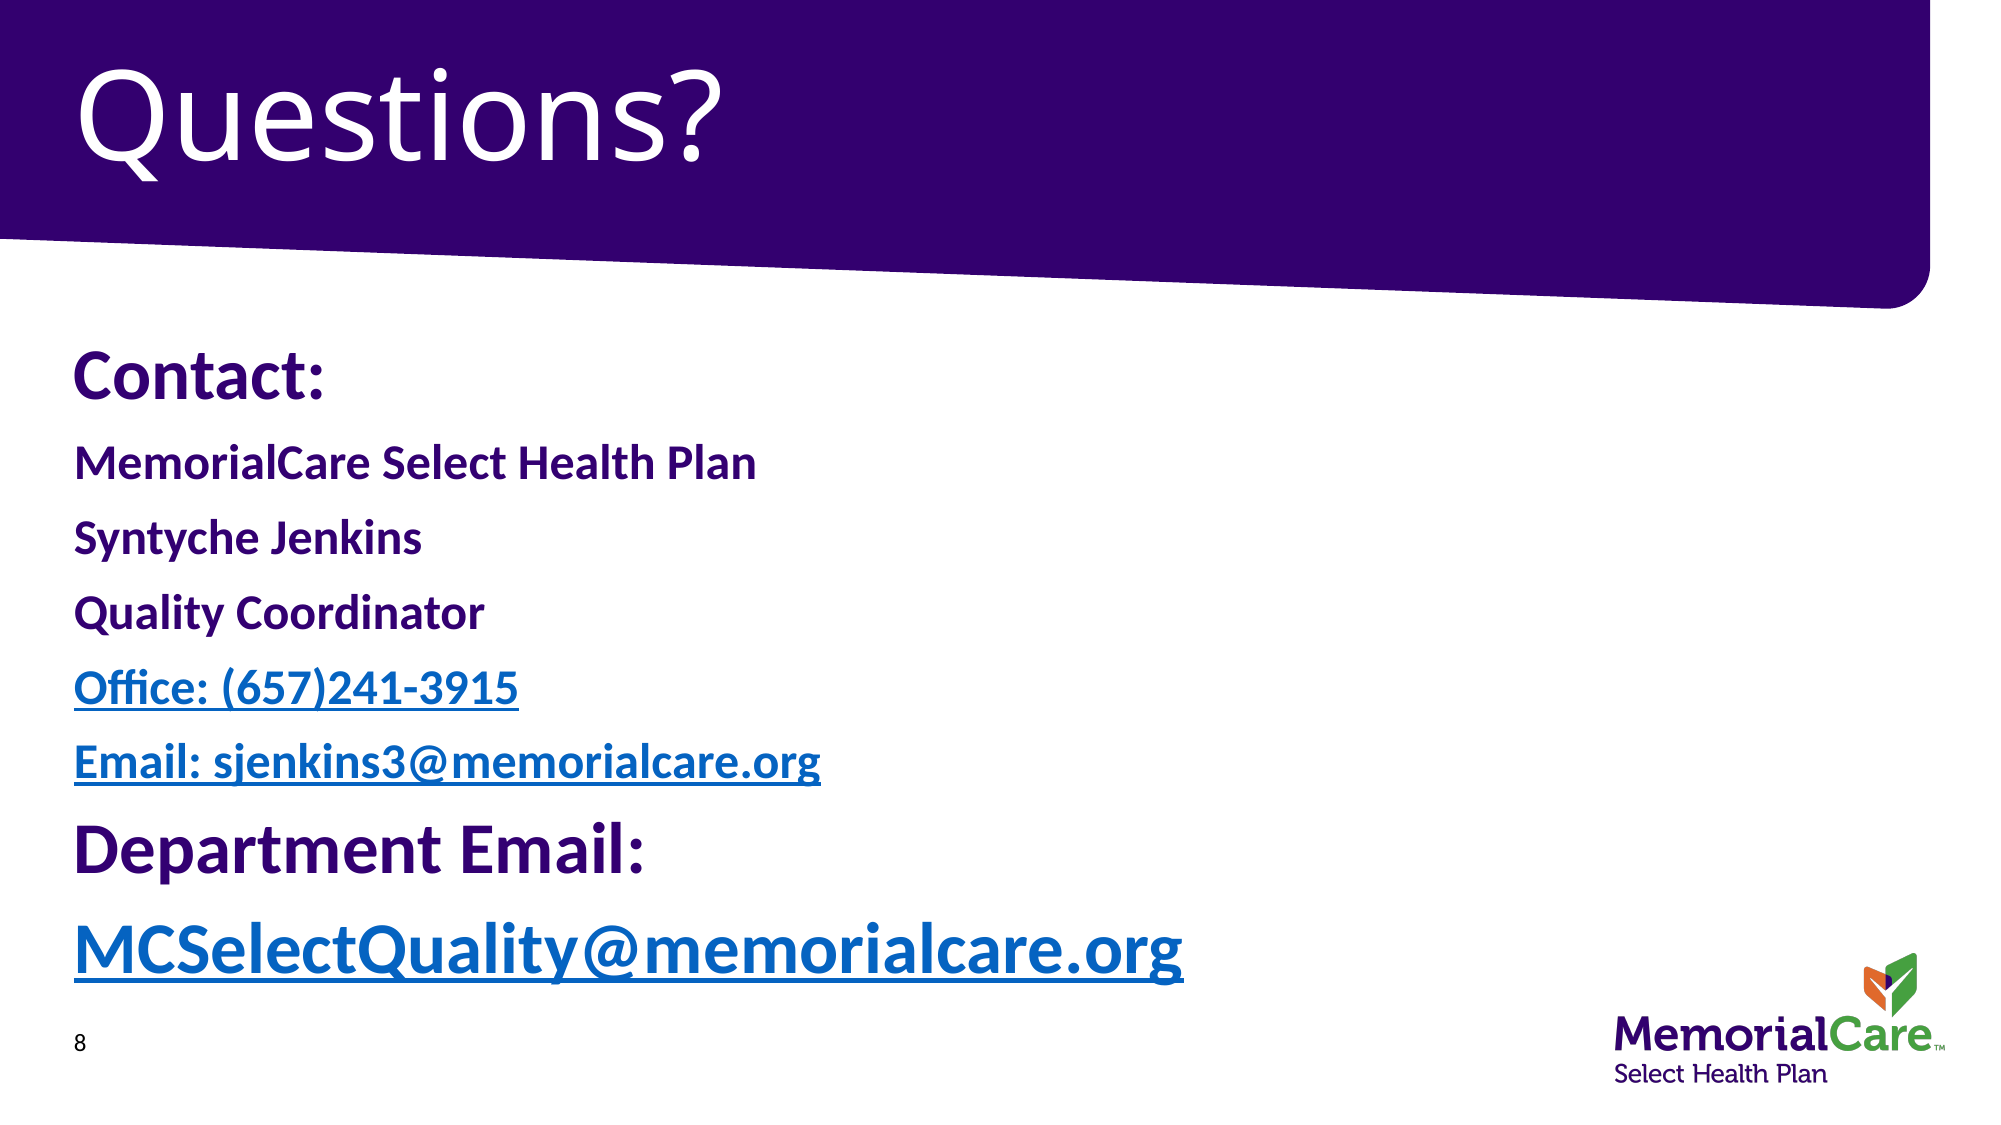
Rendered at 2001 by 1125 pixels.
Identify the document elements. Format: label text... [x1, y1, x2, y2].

slide_number 8 [73, 1023, 350, 1057]
title Questions? [73, 52, 1611, 248]
list Contact: MemorialCare Select Health Plan Syntyche Jenkins Quality Coordinator Office: (657)241-3915 Email: sjenkins3@memorialcare.org Department Email: MCSelectQuality@memorialcare.org [73, 336, 1714, 1023]
picture [1581, 919, 1975, 1122]
